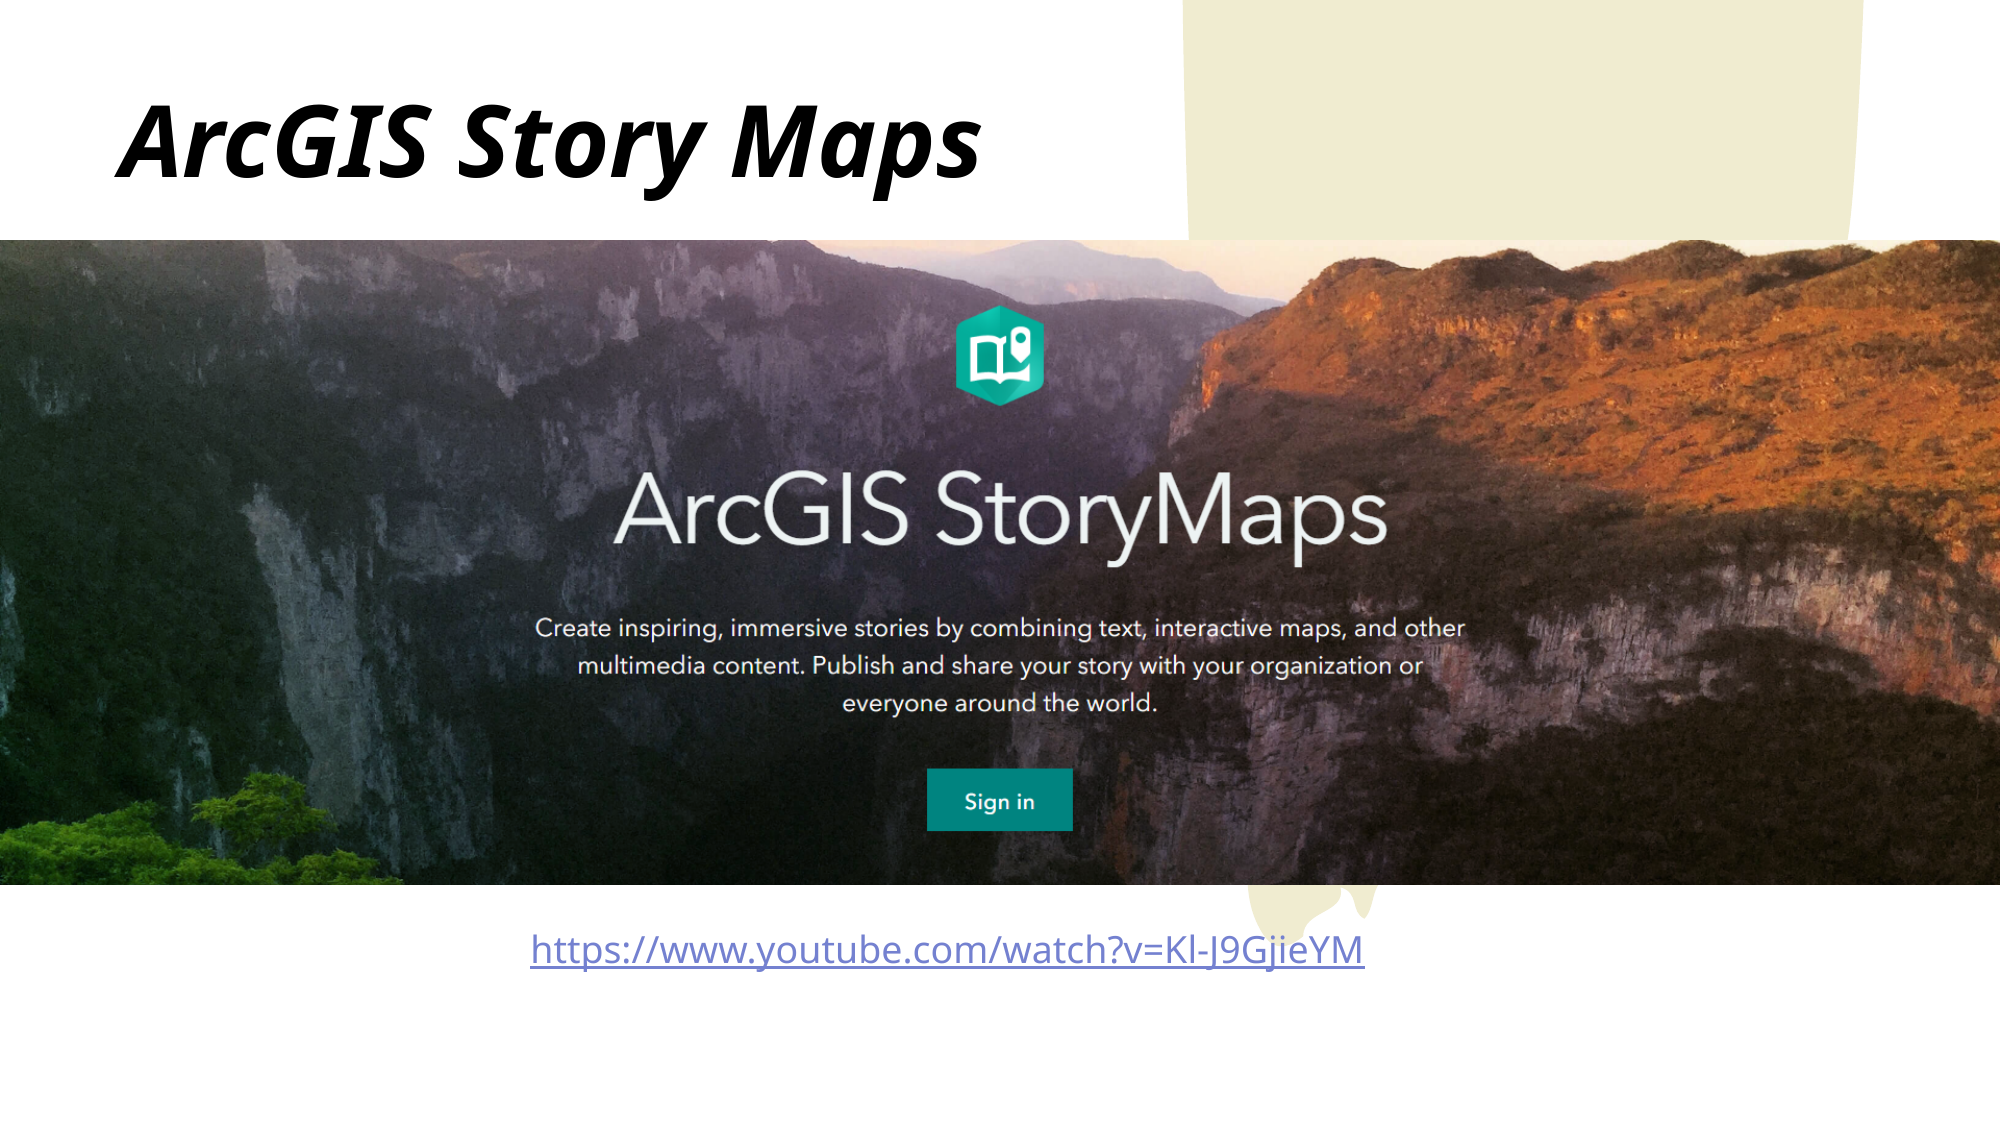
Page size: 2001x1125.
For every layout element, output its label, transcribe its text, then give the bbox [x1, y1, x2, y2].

title ArcGIS Story Maps [105, 0, 1143, 207]
picture [0, 239, 2000, 885]
text_box https://www.youtube.com/watch?v=Kl-J9GjieYM [515, 918, 1516, 984]
